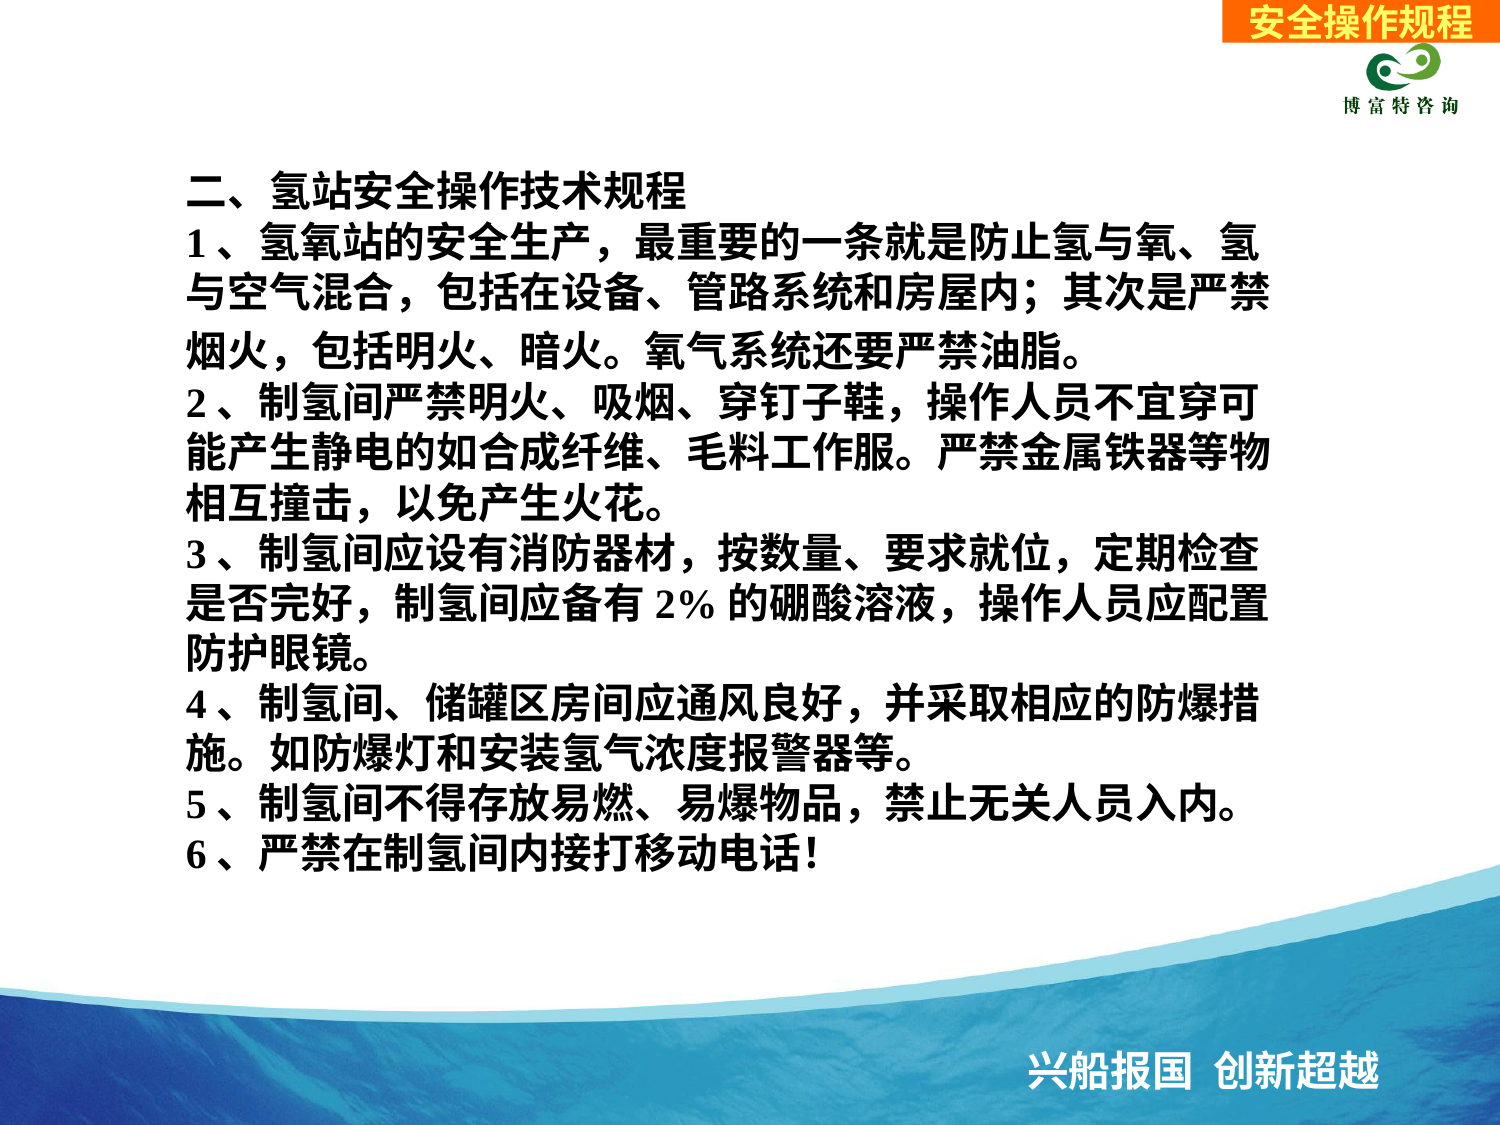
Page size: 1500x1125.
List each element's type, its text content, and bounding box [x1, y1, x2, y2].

picture [1329, 43, 1477, 117]
picture [0, 864, 1500, 1125]
text_box 安全操作规程 [1222, 0, 1500, 43]
text_box 二、氢站安全操作技术规程 1、氢氧站的安全生产，最重要的一条就是防止氢与氧、氢与空气混合，包括在设备、管路系统和房屋内；其次是严禁烟火，包括明火、暗火。氧气系统还要严禁油脂。 2、制氢间严禁明火、吸烟、穿钉子鞋，操作人员不宜穿可能产生静电的如合成纤维、毛料工作服。严禁金属铁器等物相互撞击，以免产生火花。 3、制氢间应设有消防器材，按数量、要求就位，定期检查是否完好，制氢间应备有2%的硼酸溶液，操作人员应配置防护眼镜。 4、制氢间、储罐区房间应通风良好，并采取相应的防爆措施。如防爆灯和安装氢气浓度报警器等。 5、制氢间不得存放易燃、易爆物品，禁止无关人员入内。 6、严禁在制氢间内接打移动电话！ [171, 148, 1317, 864]
